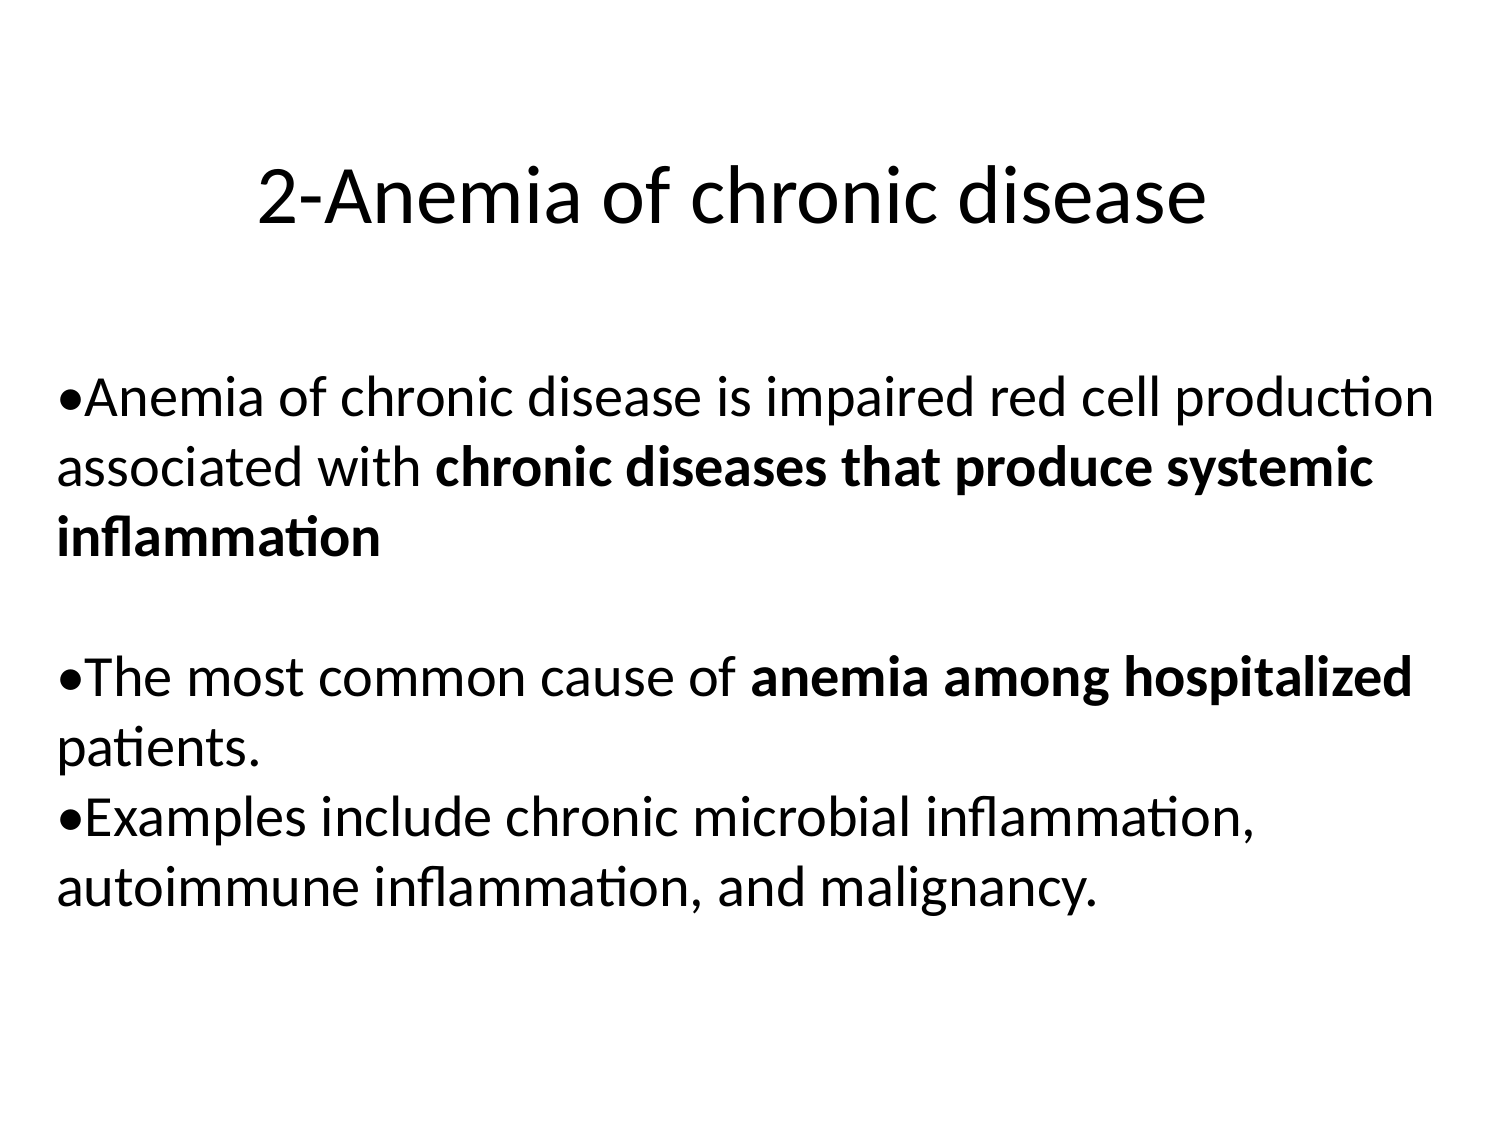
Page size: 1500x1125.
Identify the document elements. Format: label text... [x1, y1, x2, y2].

text_box •Anemia of chronic disease is impaired red cell production associated with chronic diseases that produce systemic inflammation •The most common cause of anemia among hospitalized patients. •Examples include chronic microbial inflammation, autoimmune inflammation, and malignancy. [41, 350, 1471, 925]
text_box 2-Anemia of chronic disease [242, 133, 1258, 248]
